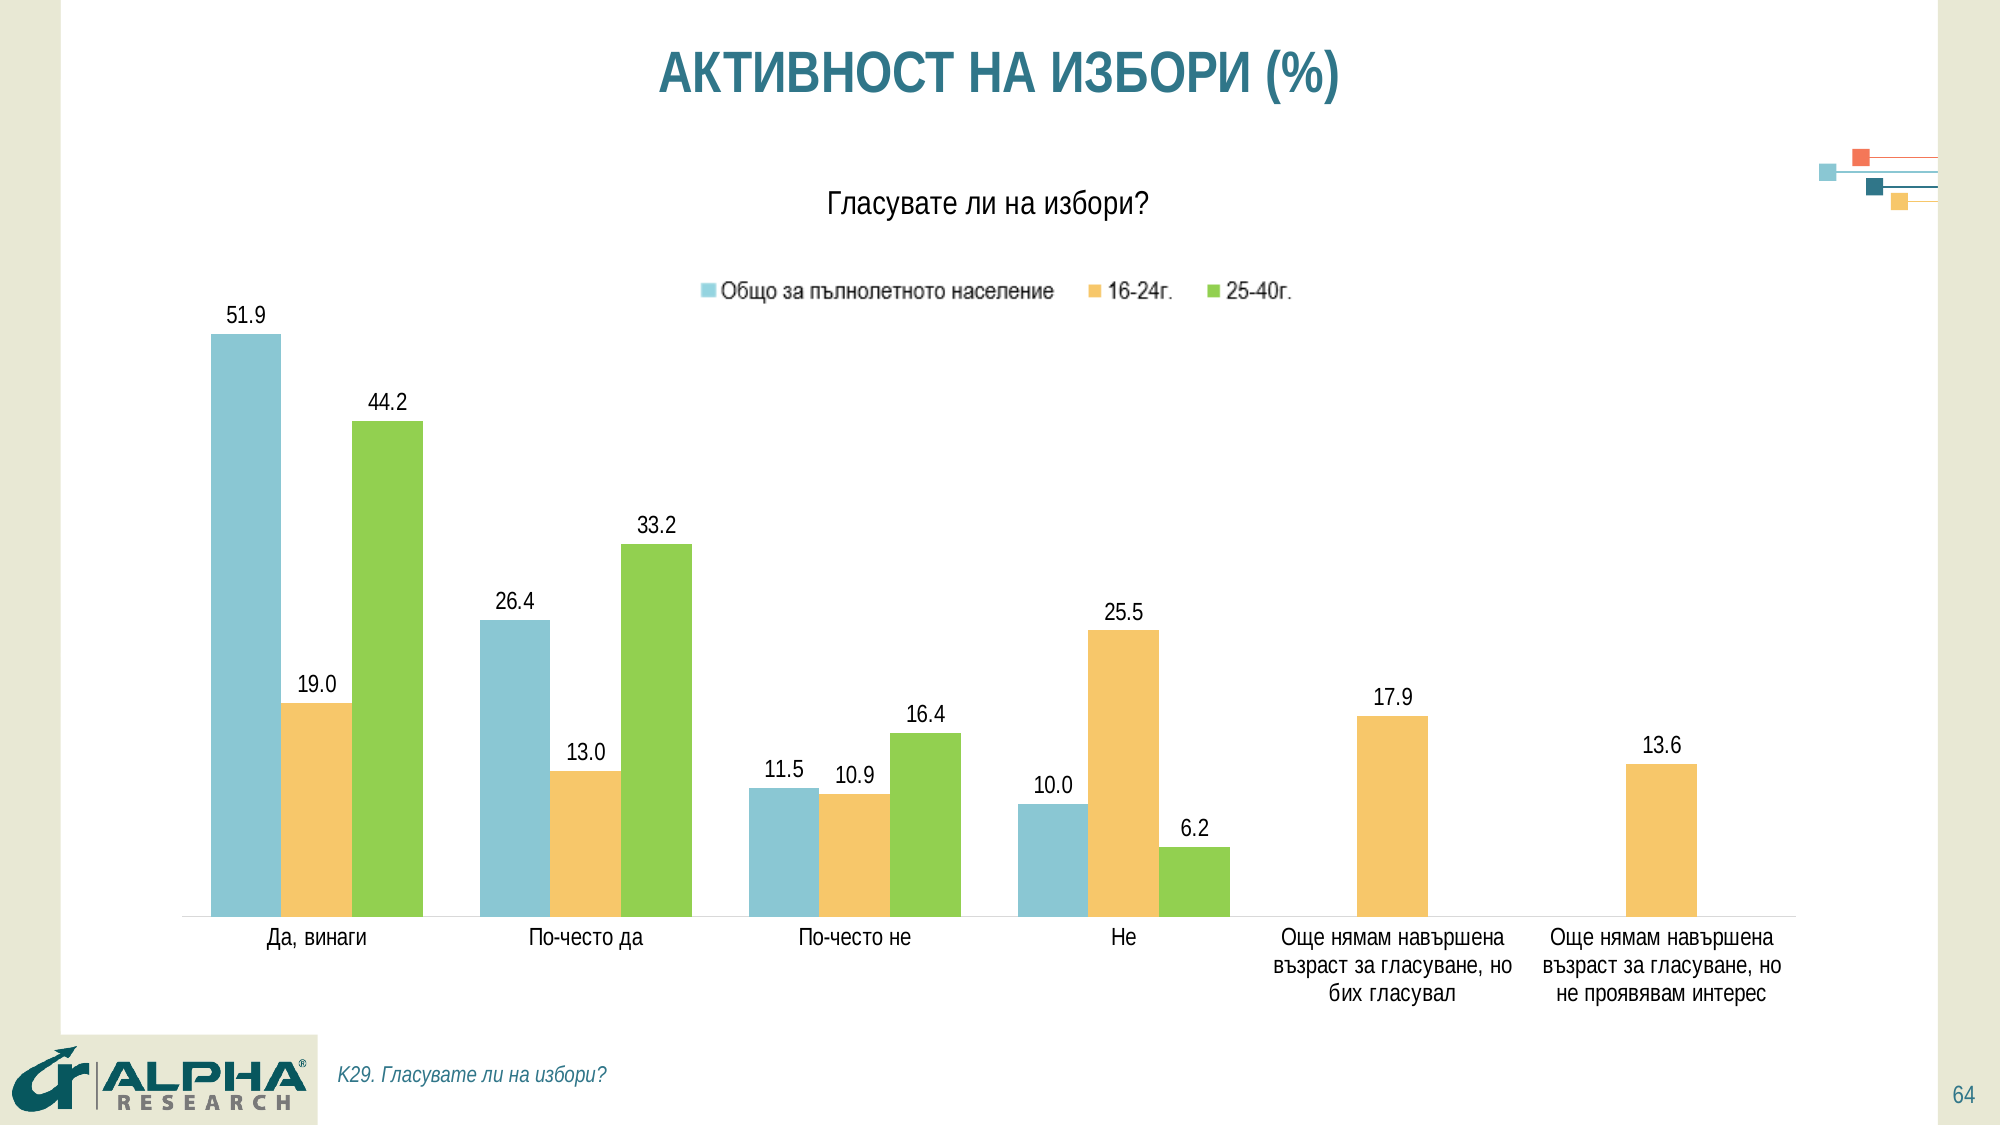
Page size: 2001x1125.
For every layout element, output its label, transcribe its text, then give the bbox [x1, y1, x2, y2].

picture [12, 1046, 307, 1112]
slide_number 64 [1923, 1063, 1991, 1124]
list K29. Гласувате ли на избори? [322, 1055, 1884, 1121]
chart [180, 148, 1798, 1007]
title АКТИВНОСТ НА ИЗБОРИ (%) [75, 12, 1924, 135]
